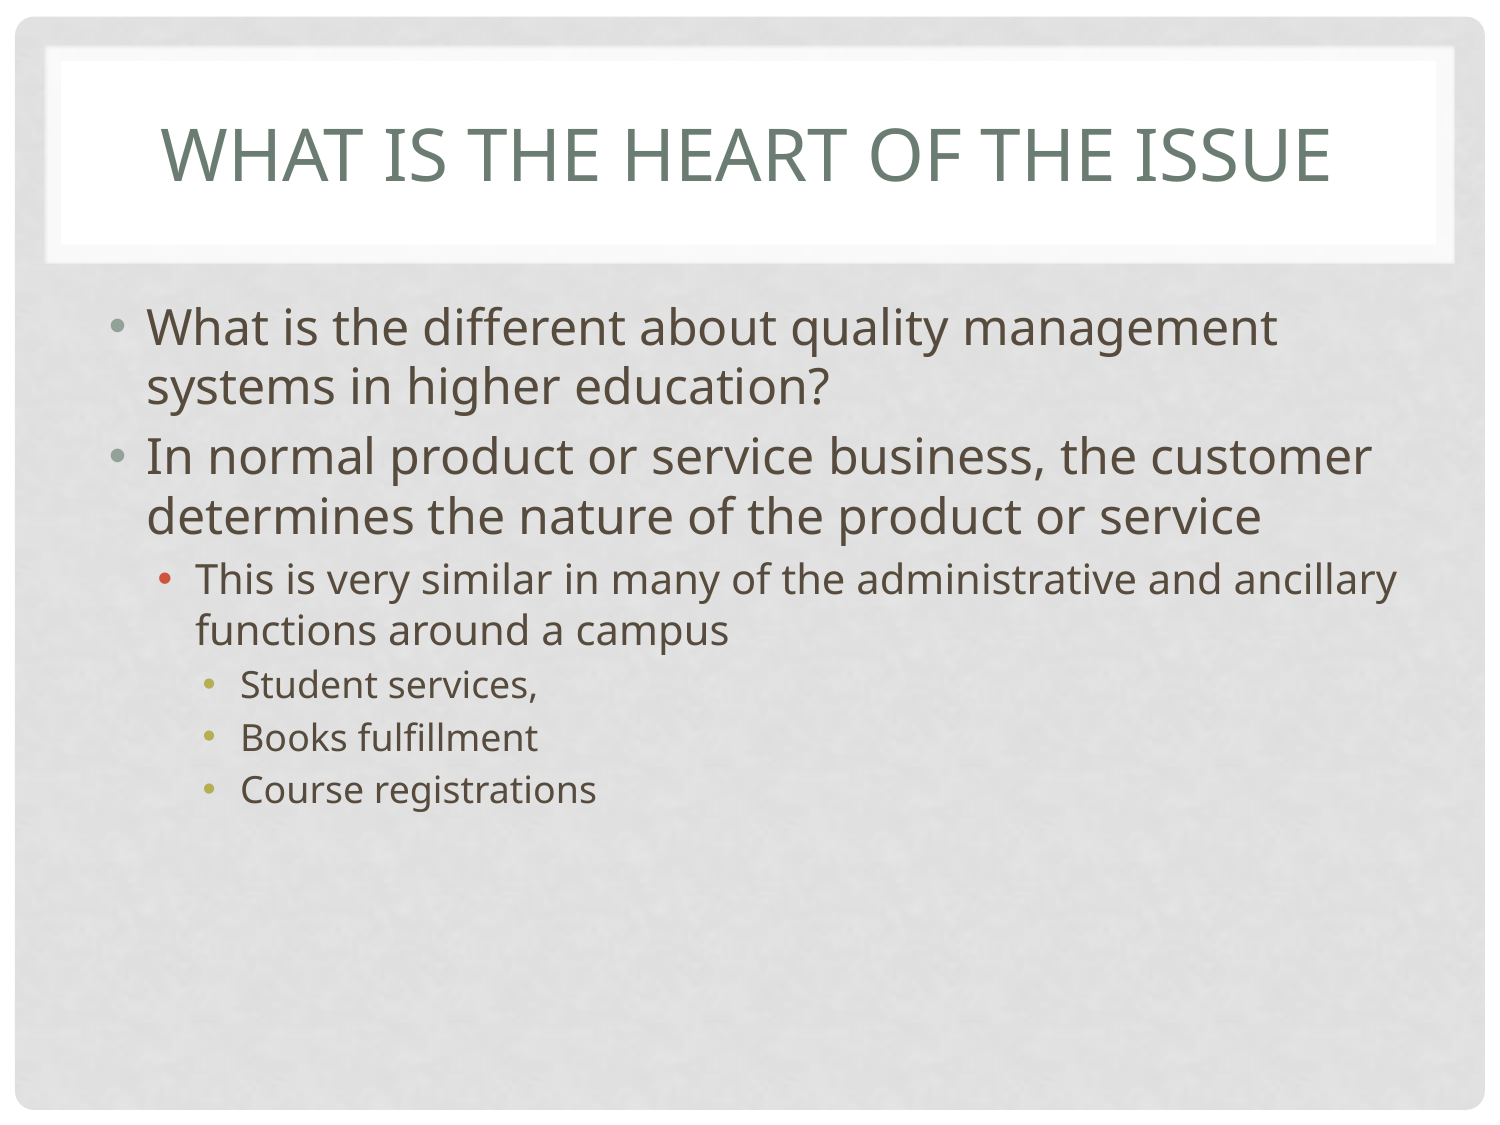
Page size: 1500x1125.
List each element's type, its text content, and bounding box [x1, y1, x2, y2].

title What is the heart of the issue [69, 66, 1425, 238]
list What is the different about quality management systems in higher education? In normal product or service business, the customer determines the nature of the product or service This is very similar in many of the administrative and ancillary functions around a campus Student services, Books fulfillment Course registrations [75, 287, 1425, 1005]
